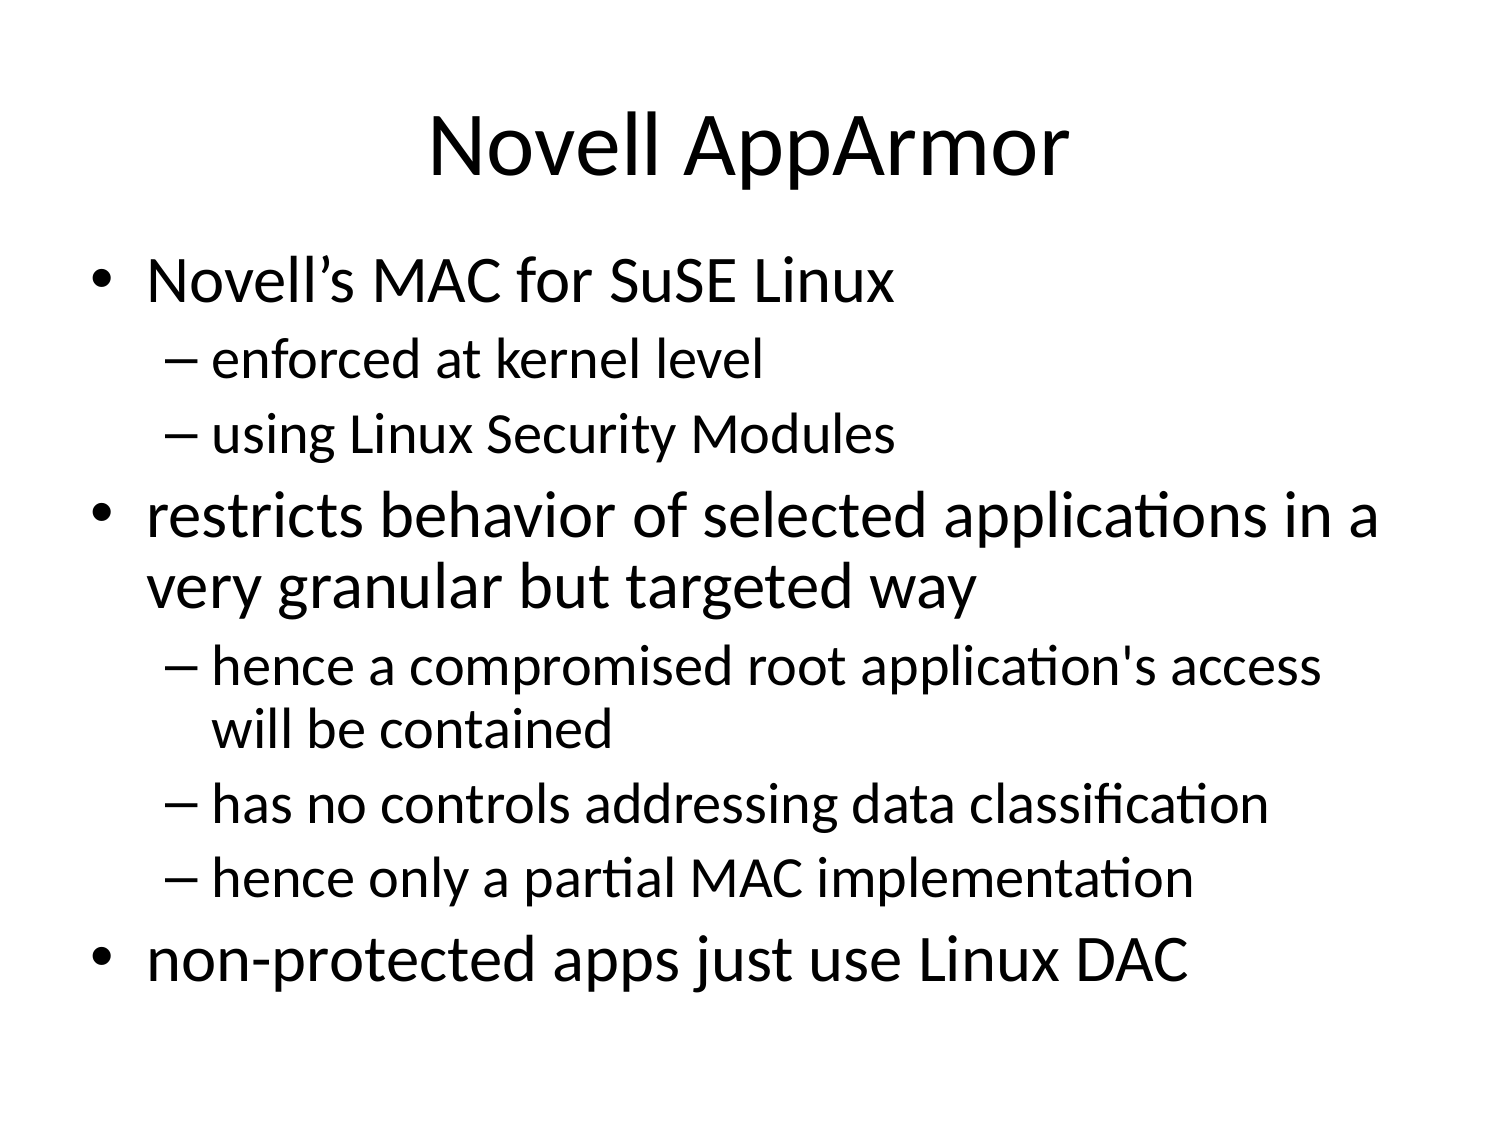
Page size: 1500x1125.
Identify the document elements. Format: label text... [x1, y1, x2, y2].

title Novell AppArmor [75, 45, 1425, 233]
list Novell’s MAC for SuSE Linux enforced at kernel level using Linux Security Modules restricts behavior of selected applications in a very granular but targeted way hence a compromised root application's access will be contained has no controls addressing data classification hence only a partial MAC implementation non-protected apps just use Linux DAC [75, 237, 1425, 1050]
